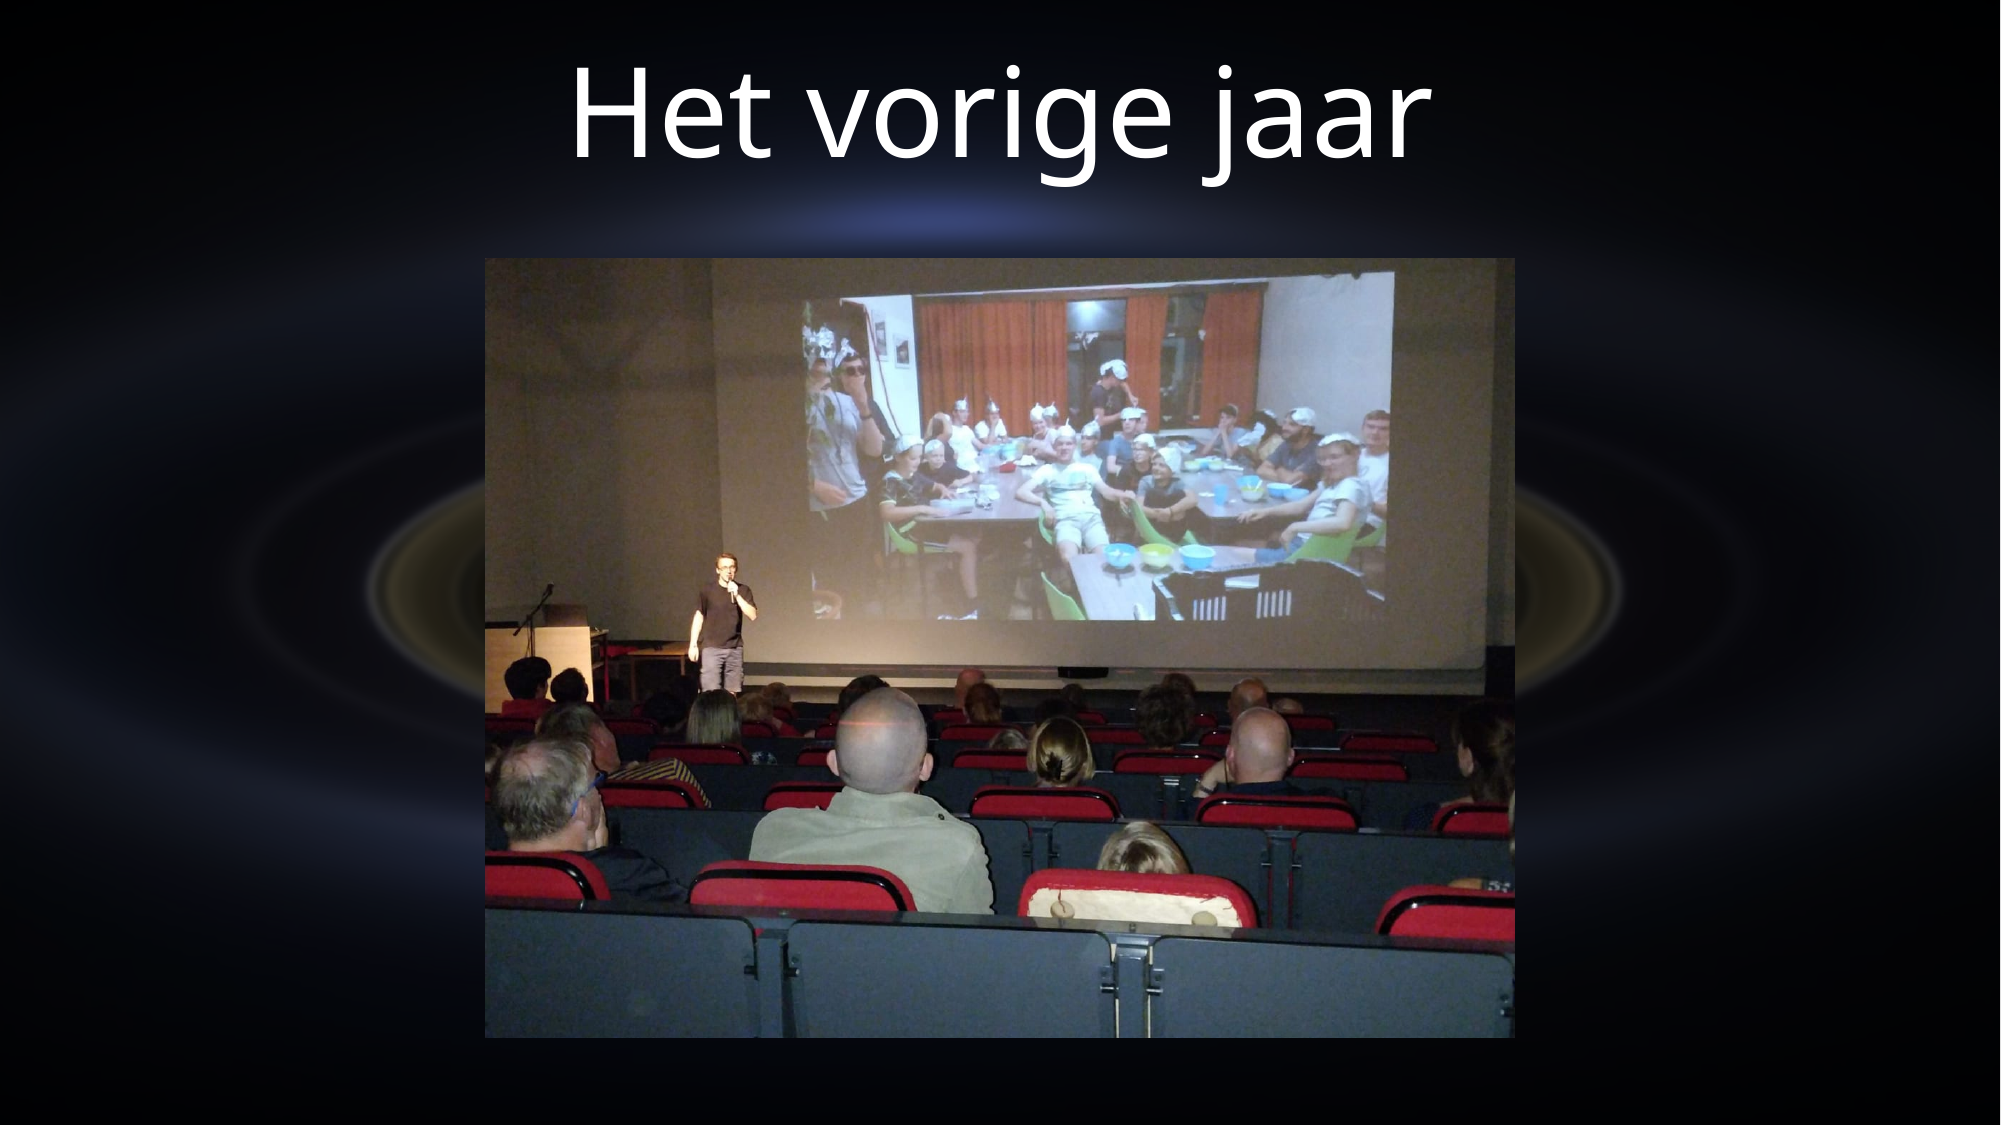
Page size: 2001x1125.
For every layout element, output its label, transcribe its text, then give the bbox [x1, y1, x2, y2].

title Het vorige jaar [249, 0, 1750, 193]
picture [0, 0, 2001, 1125]
